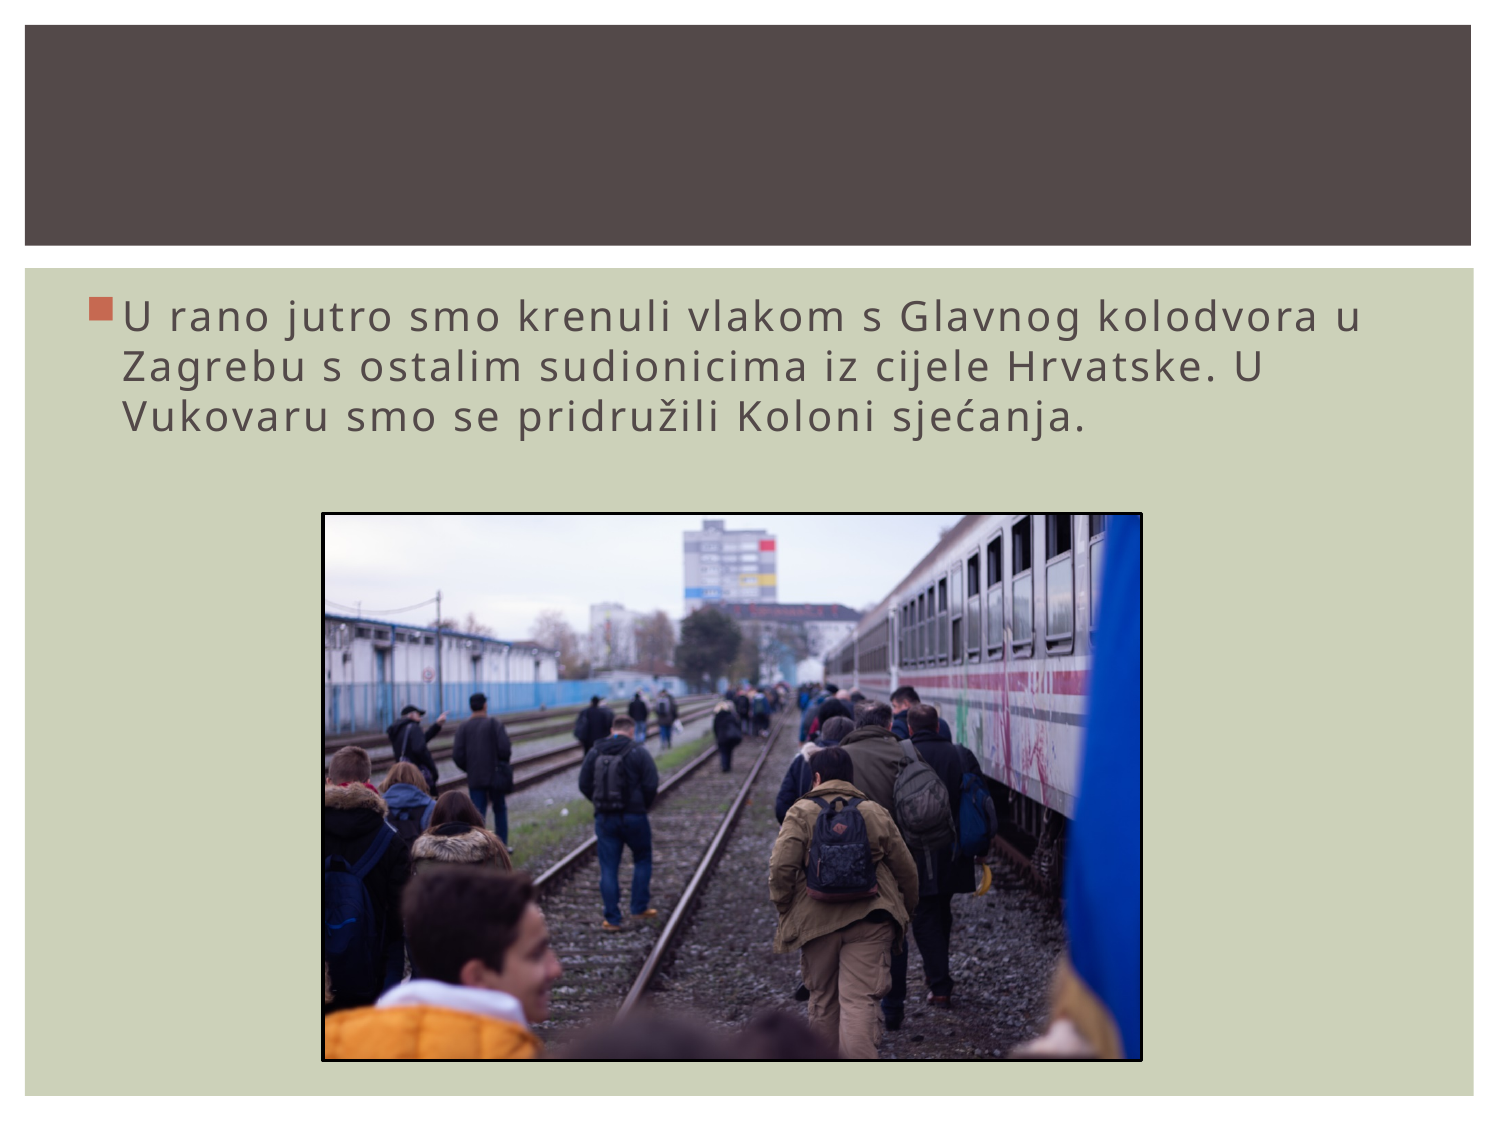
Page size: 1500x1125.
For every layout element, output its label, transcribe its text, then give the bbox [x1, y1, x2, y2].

list U rano jutro smo krenuli vlakom s Glavnog kolodvora u Zagrebu s ostalim sudionicima iz cijele Hrvatske. U Vukovaru smo se pridružili Koloni sjećanja. [62, 281, 1442, 1005]
picture [324, 514, 1141, 1059]
